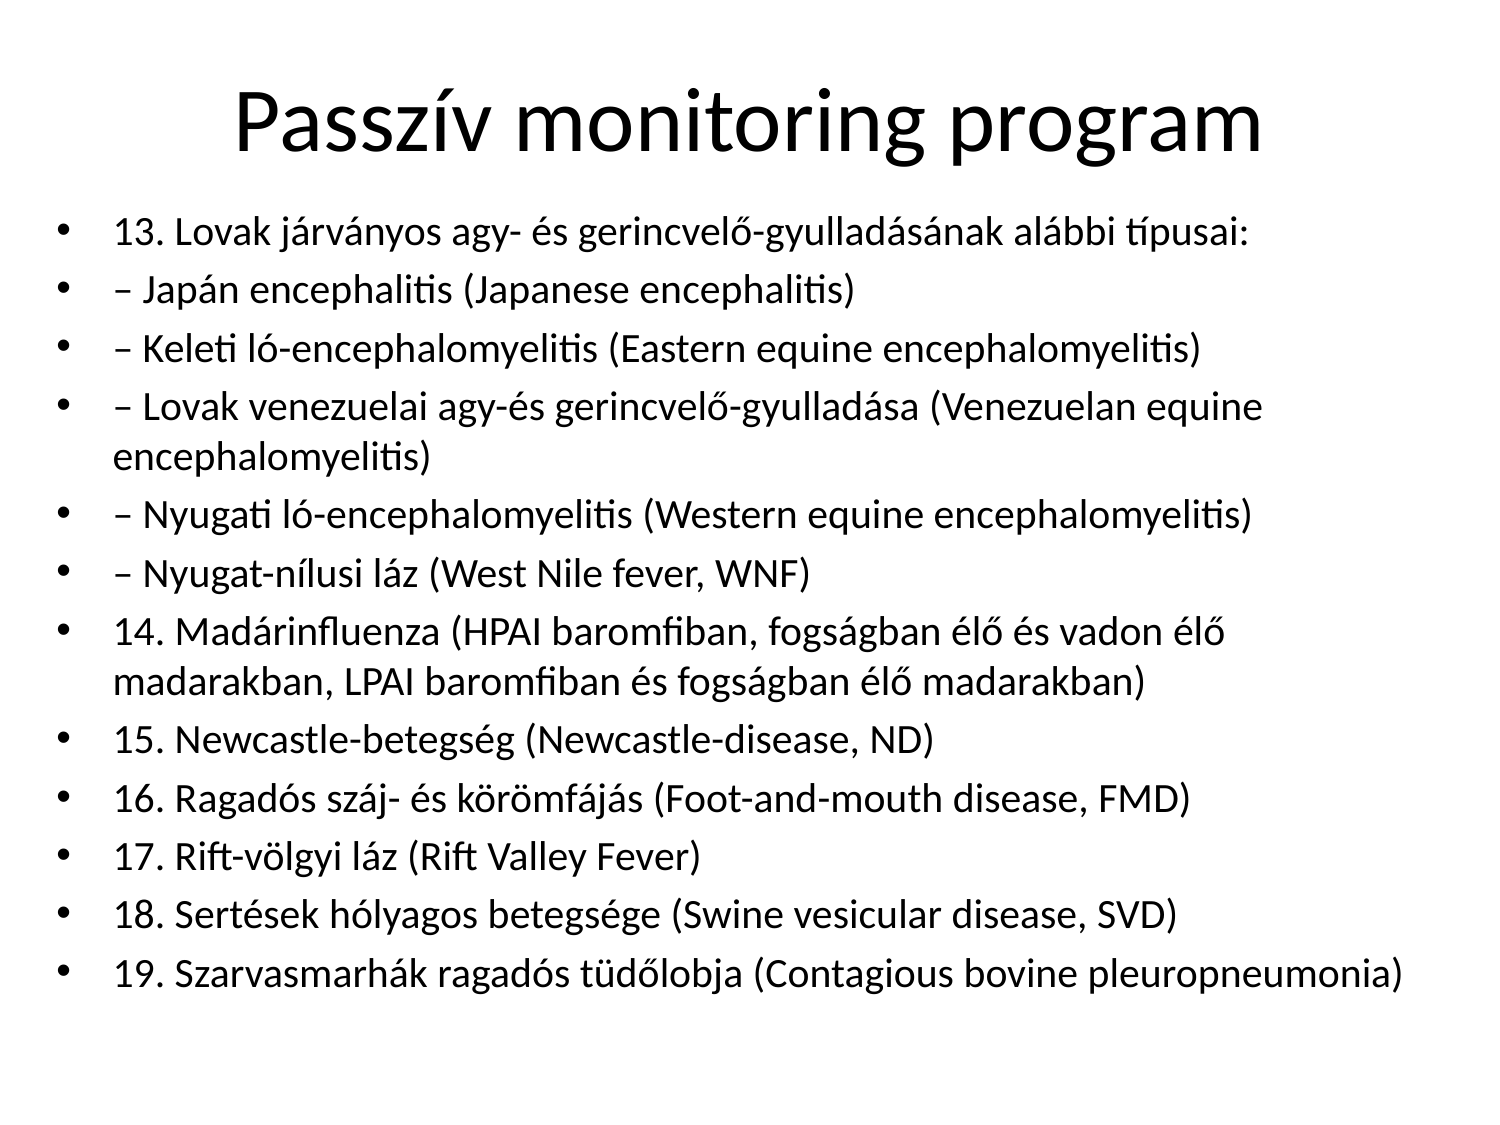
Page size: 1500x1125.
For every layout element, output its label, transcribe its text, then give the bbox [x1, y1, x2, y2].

title Passzív monitoring program [75, 45, 1425, 185]
list 13. Lovak járványos agy- és gerincvelő-gyulladásának alábbi típusai: – Japán encephalitis (Japanese encephalitis) – Keleti ló-encephalomyelitis (Eastern equine encephalomyelitis) – Lovak venezuelai agy-és gerincvelő-gyulladása (Venezuelan equine encephalomyelitis) – Nyugati ló-encephalomyelitis (Western equine encephalomyelitis) – Nyugat-nílusi láz (West Nile fever, WNF) 14. Madárinfluenza (HPAI baromfiban, fogságban élő és vadon élő madarakban, LPAI baromfiban és fogságban élő madarakban) 15. Newcastle-betegség (Newcastle-disease, ND) 16. Ragadós száj- és körömfájás (Foot-and-mouth disease, FMD) 17. Rift-völgyi láz (Rift Valley Fever) 18. Sertések hólyagos betegsége (Swine vesicular disease, SVD) 19. Szarvasmarhák ragadós tüdőlobja (Contagious bovine pleuropneumonia) [41, 196, 1471, 1028]
